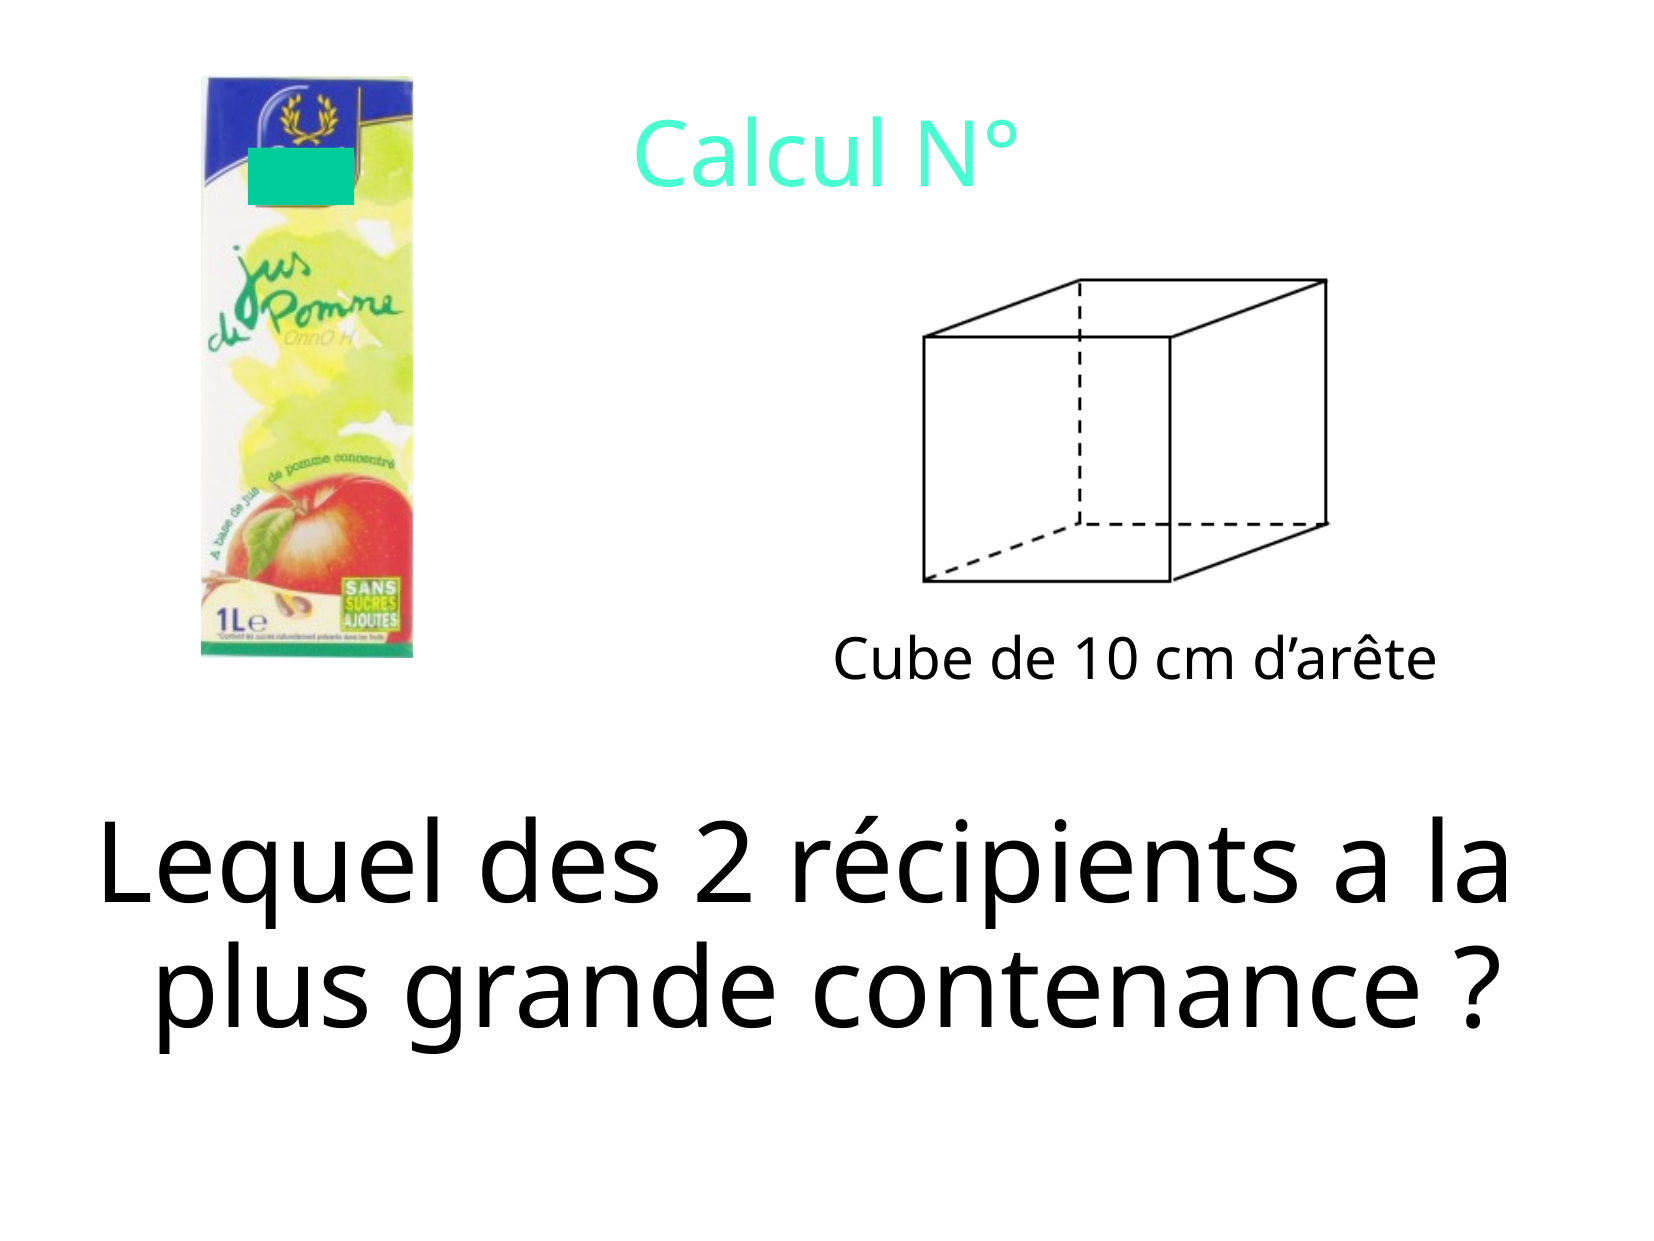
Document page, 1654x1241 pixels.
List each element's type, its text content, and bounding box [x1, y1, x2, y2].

text_box Cube de 10 cm d’arête [791, 620, 1453, 765]
title Calcul N° [82, 49, 1571, 257]
picture [920, 277, 1331, 585]
subtitle Lequel des 2 récipients a la plus grande contenance ? [94, 796, 1583, 1140]
picture [200, 76, 414, 659]
